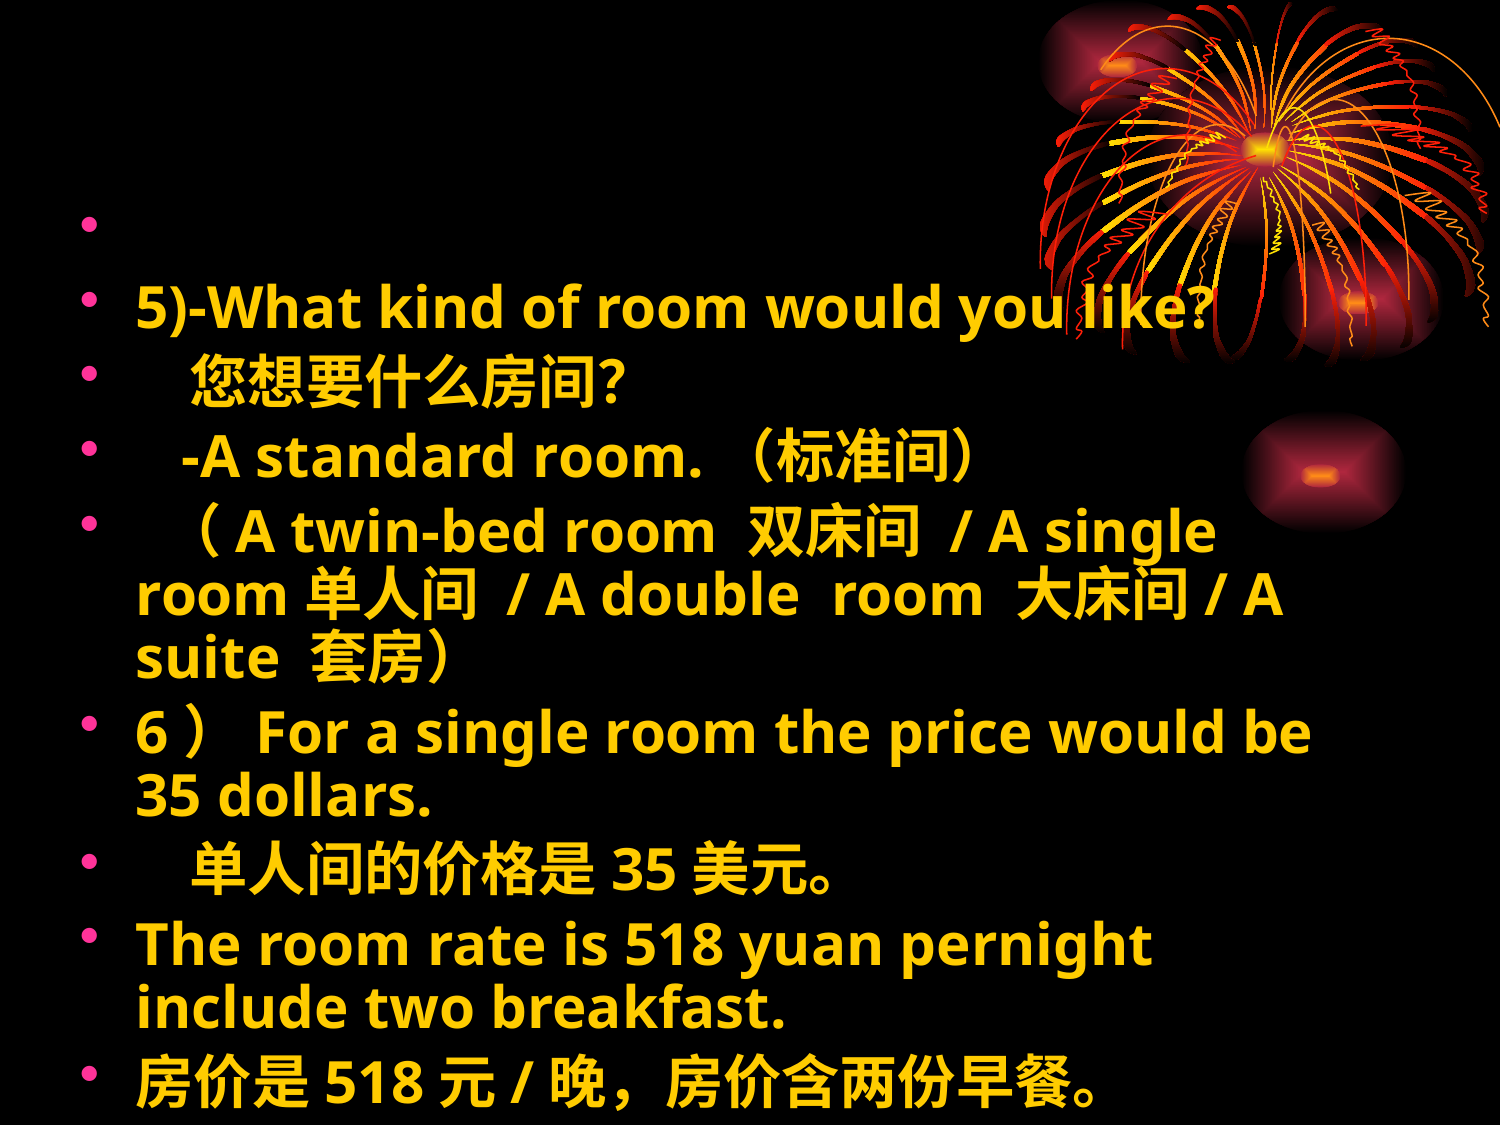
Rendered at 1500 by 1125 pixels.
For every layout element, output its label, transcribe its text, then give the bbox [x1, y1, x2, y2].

list 5)-What kind of room would you like? 您想要什么房间？ -A standard room.（标准间） （A twin-bed room 双床间 / A single room单人间 / A double room 大床间/ A suite 套房） 6）For a single room the price would be 35 dollars. 单人间的价格是35美元。 The room rate is 518 yuan pernight include two breakfast. 房价是518元/晚，房价含两份早餐。 [64, 196, 1341, 872]
